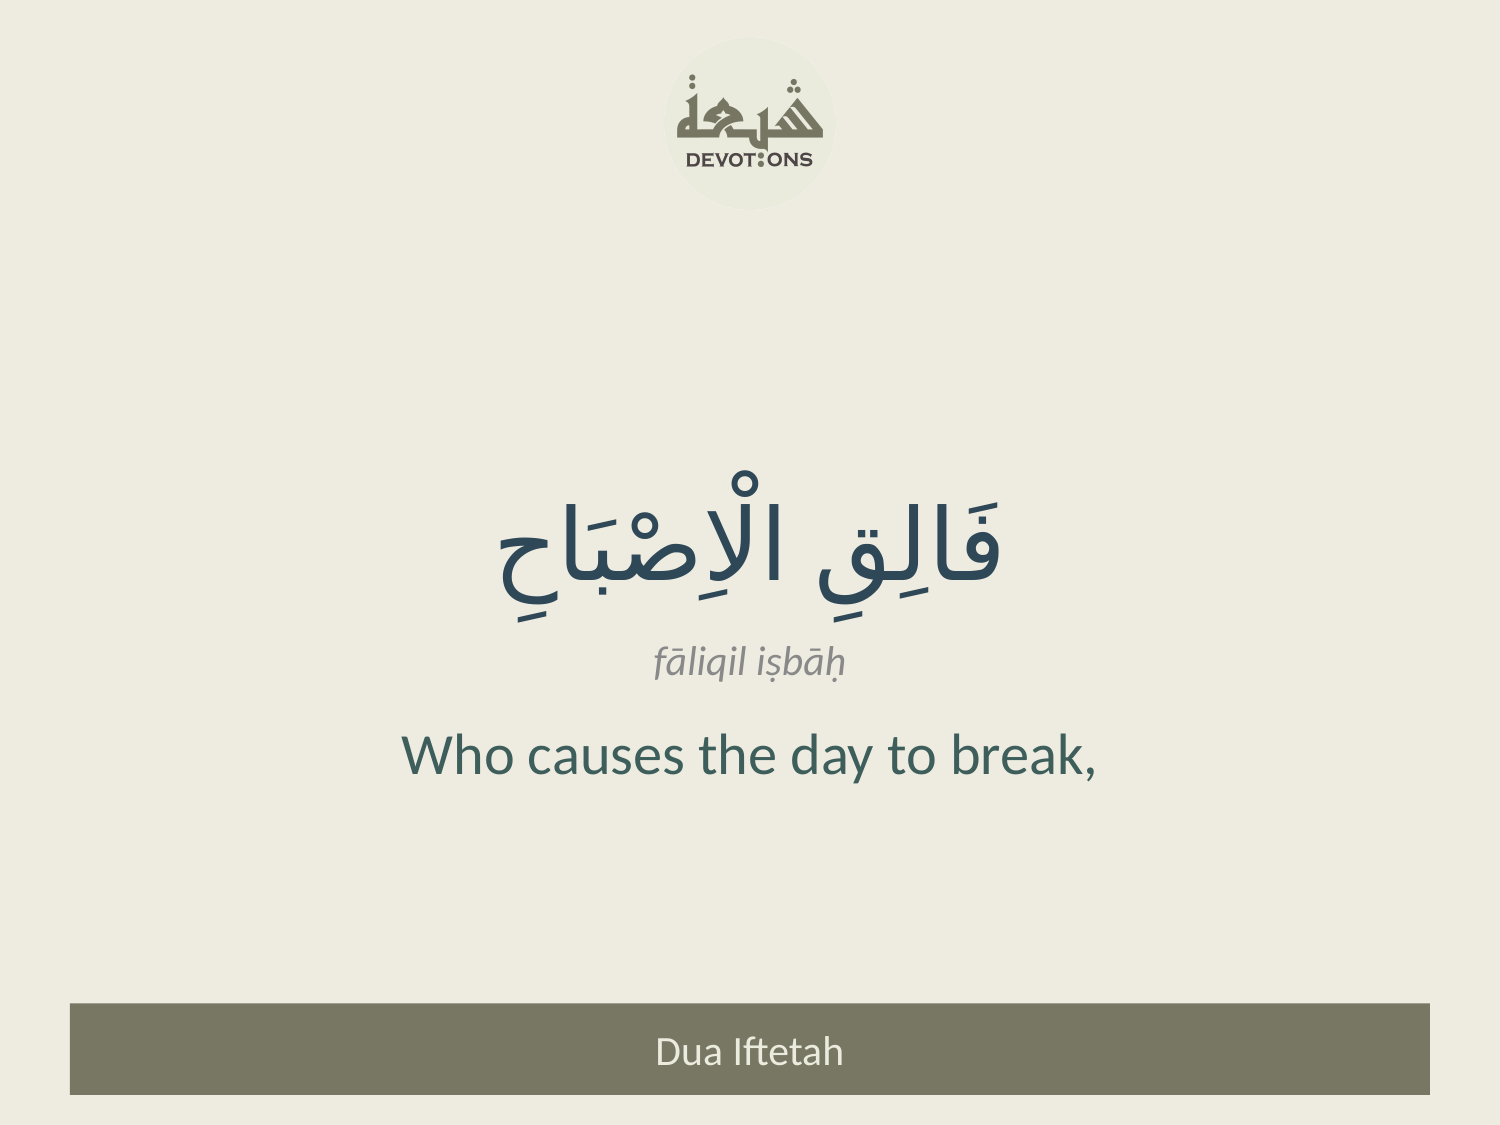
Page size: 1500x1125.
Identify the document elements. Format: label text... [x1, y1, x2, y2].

list Dua Iftetah [69, 1003, 1430, 1095]
list فَالِقِ الْاِصْبَاحِ fāliqil iṣbāḥ Who causes the day to break, [69, 203, 1430, 1003]
picture [656, 29, 844, 203]
